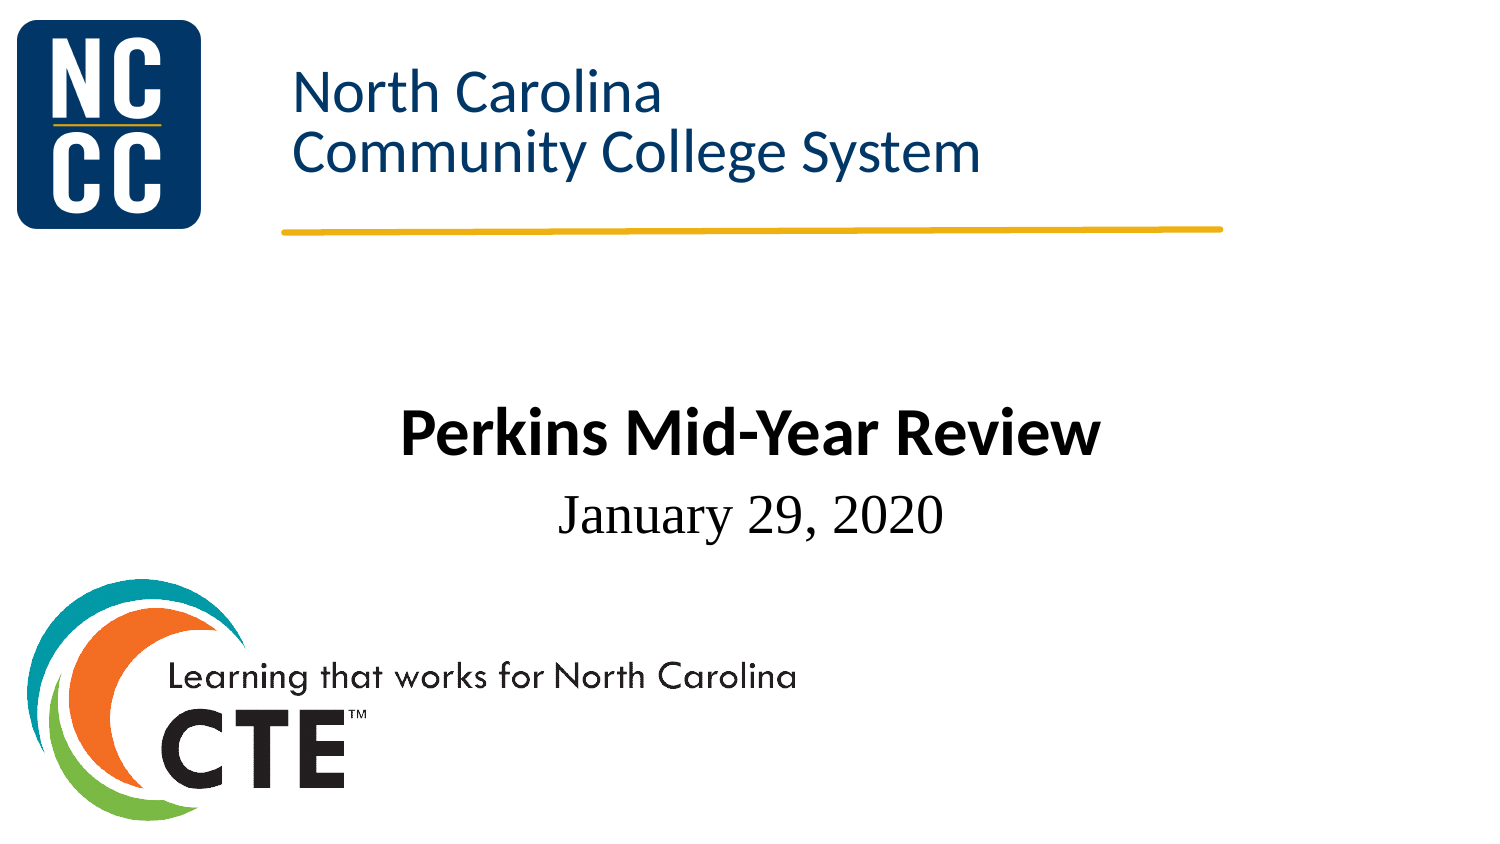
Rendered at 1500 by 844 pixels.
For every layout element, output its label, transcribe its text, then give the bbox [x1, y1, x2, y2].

picture [27, 579, 796, 821]
subtitle January 29, 2020 [150, 477, 1354, 682]
title Perkins Mid-Year Review [150, 301, 1354, 477]
picture [17, 20, 201, 229]
